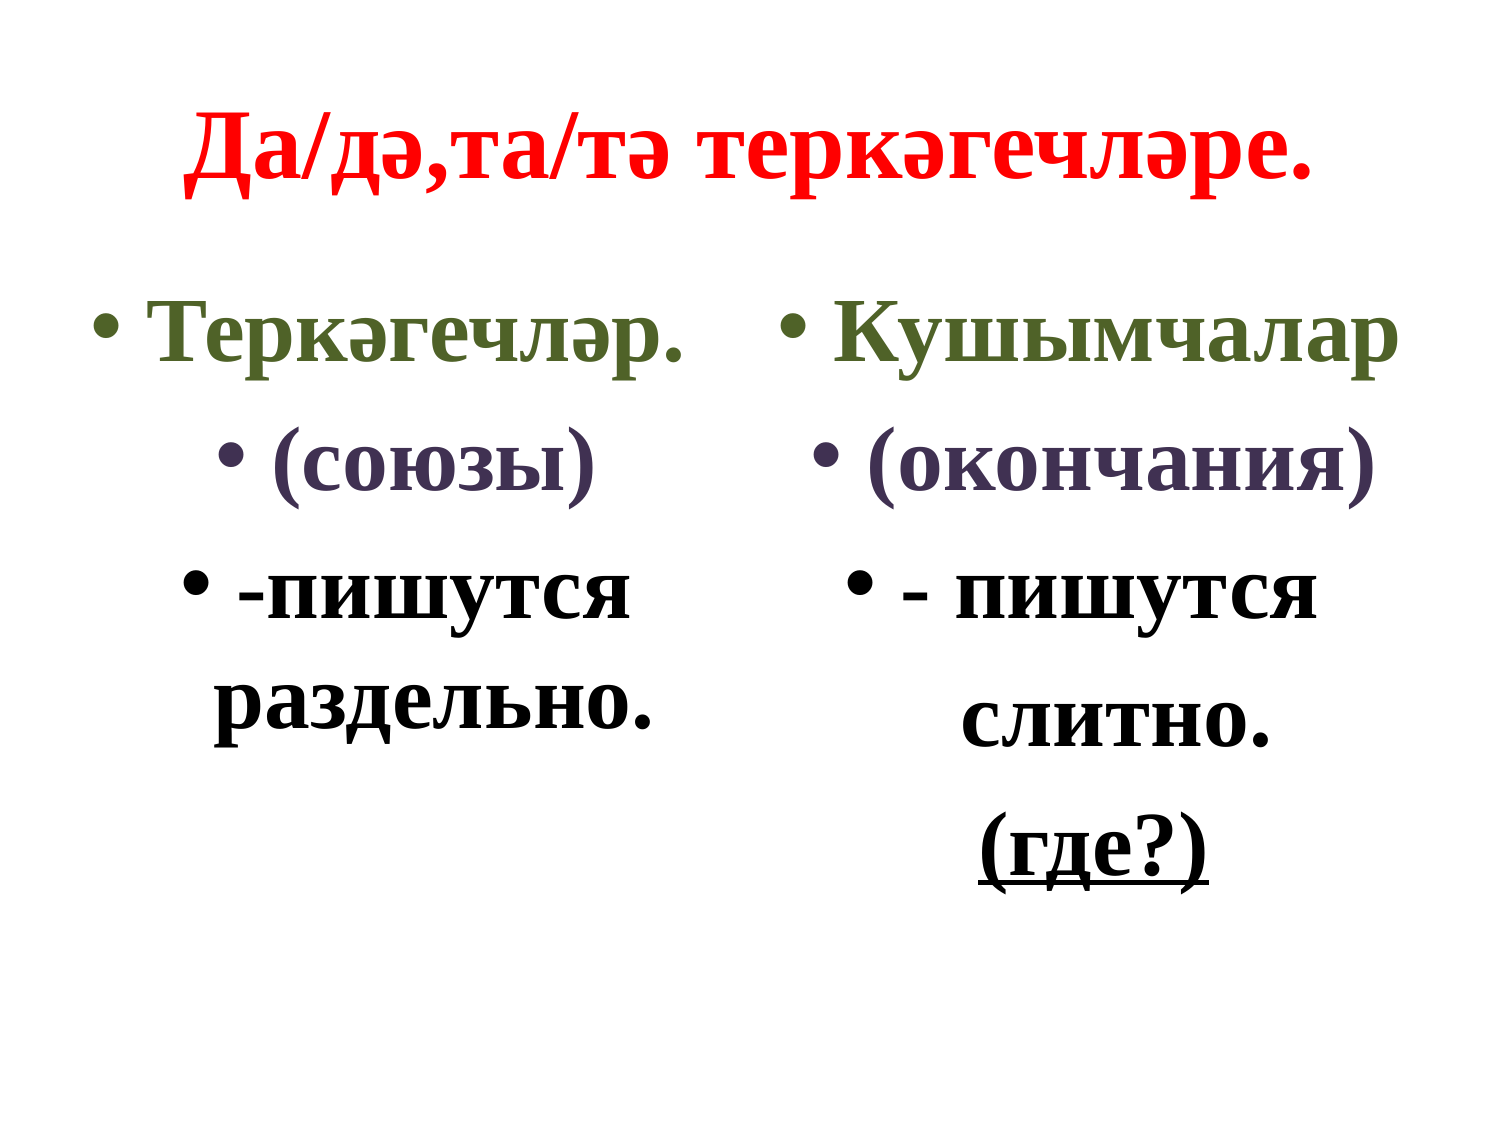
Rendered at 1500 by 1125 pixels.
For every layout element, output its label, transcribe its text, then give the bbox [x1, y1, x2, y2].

list Теркәгечләр. (союзы) -пишутся раздельно. [75, 262, 738, 1005]
list Кушымчалар (окончания) - пишутся слитно. (где?) [762, 262, 1425, 1005]
title Да/дә,та/тә теркәгечләре. [75, 45, 1425, 233]
